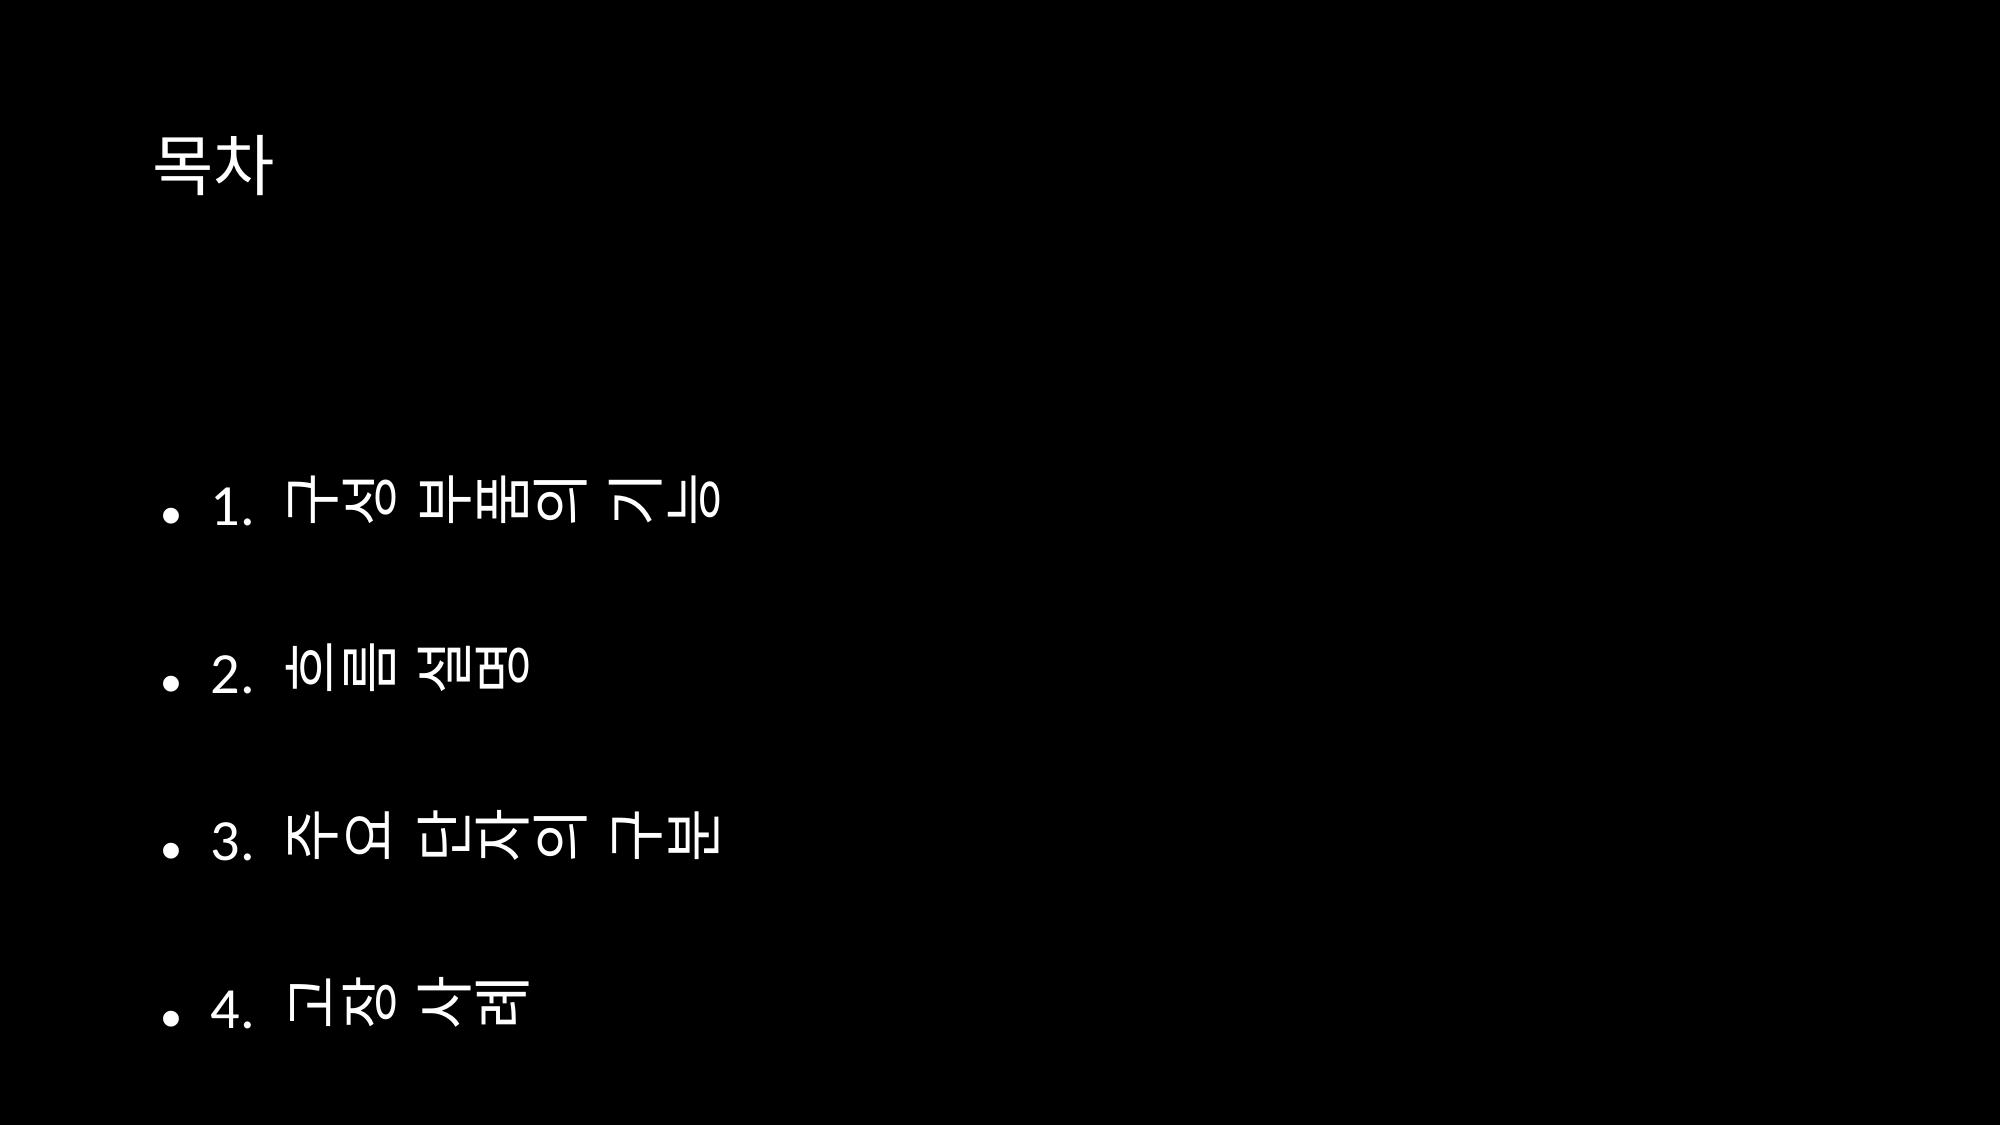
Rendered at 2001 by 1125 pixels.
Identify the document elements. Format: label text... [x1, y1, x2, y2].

list 1. 구성 부품의 기능 2. 흐름 설명 3. 주요 단자의 구분 4. 고장 사례 [158, 261, 778, 1049]
title 목차 [137, 59, 1863, 278]
